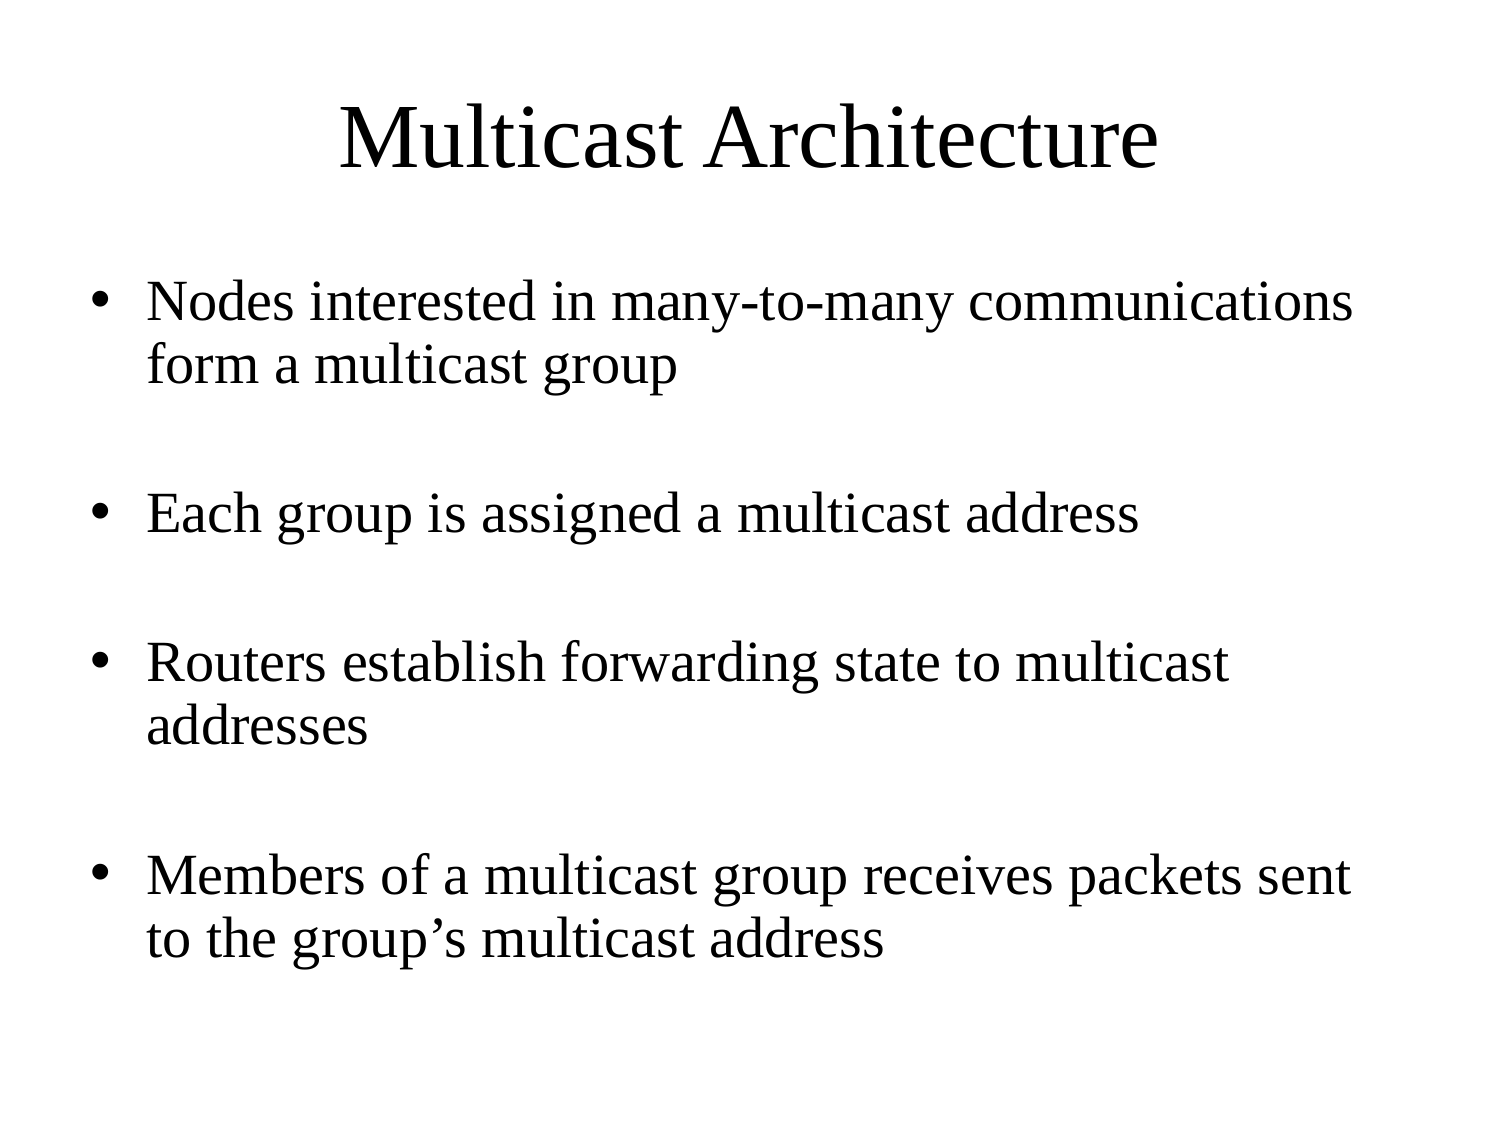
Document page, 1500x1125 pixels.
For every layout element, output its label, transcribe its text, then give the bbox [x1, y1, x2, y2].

title Multicast Architecture [74, 37, 1426, 226]
list Nodes interested in many-to-many communications form a multicast group Each group is assigned a multicast address Routers establish forwarding state to multicast addresses Members of a multicast group receives packets sent to the group’s multicast address [74, 262, 1426, 1006]
